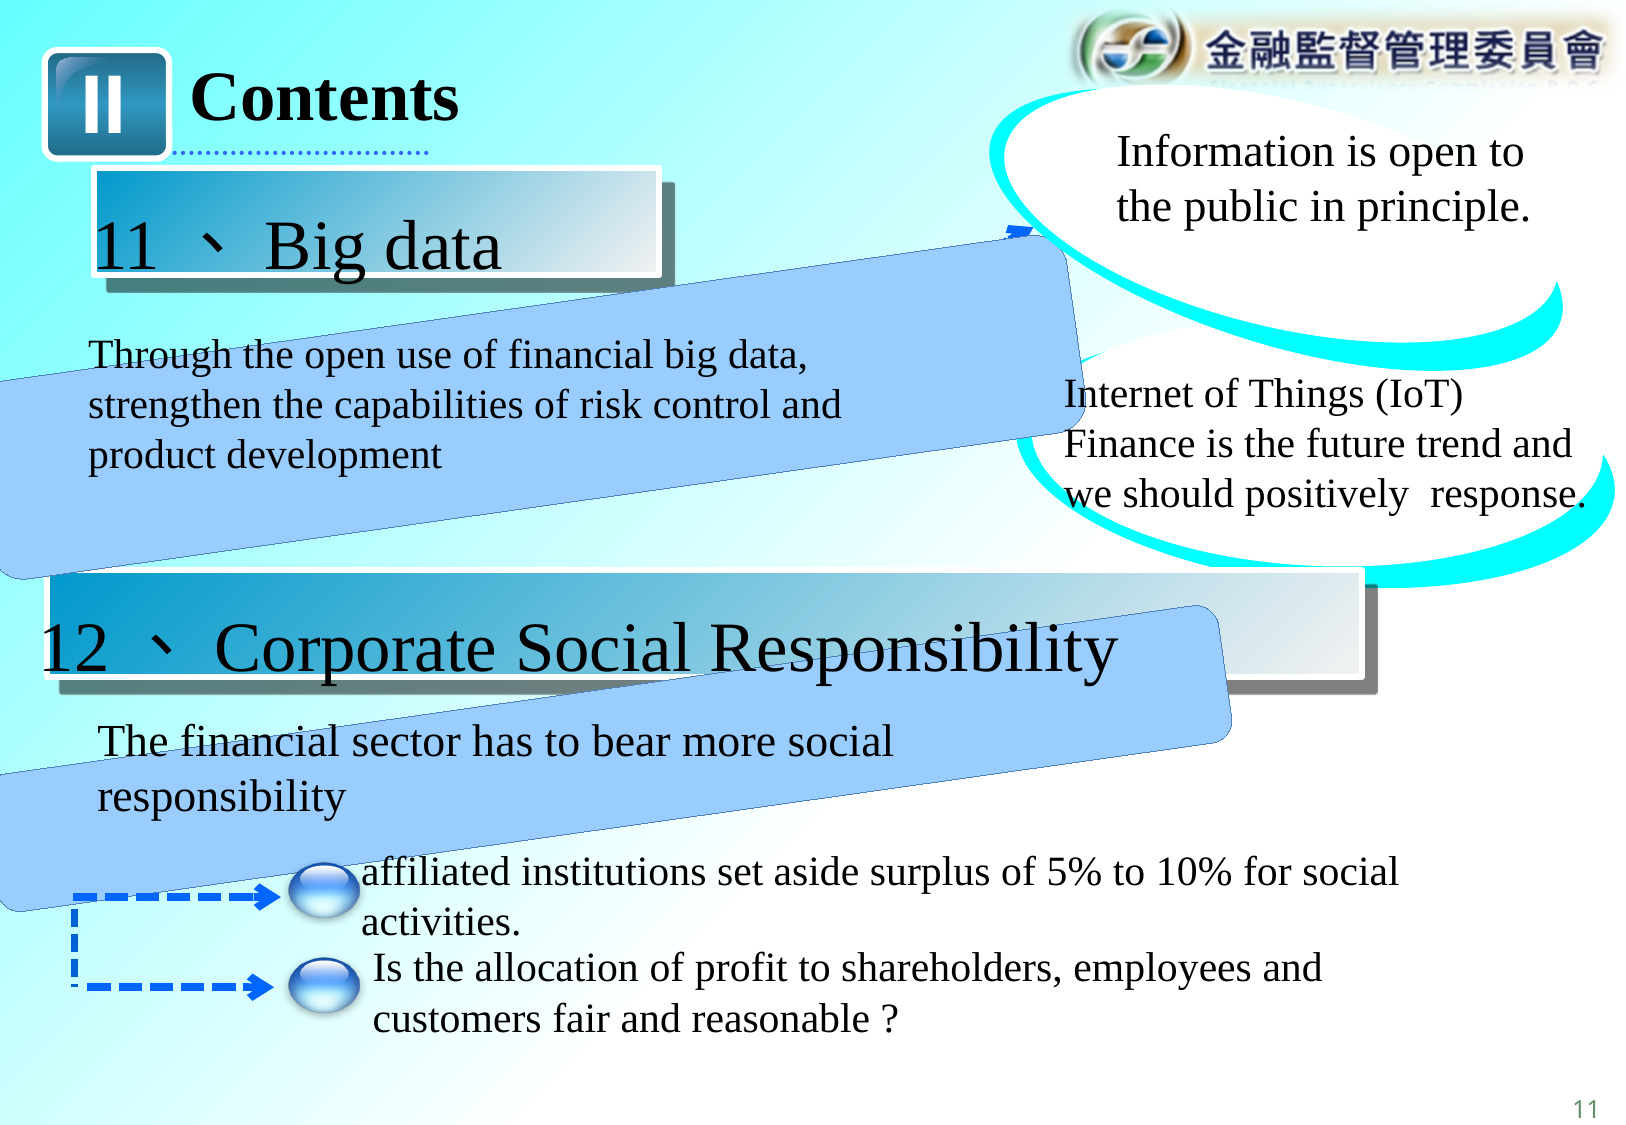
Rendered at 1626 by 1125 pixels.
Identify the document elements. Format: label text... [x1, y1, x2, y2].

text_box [737, 226, 971, 297]
text_box [519, 168, 659, 275]
text_box 11、Big data [77, 170, 519, 291]
text_box affiliated institutions set aside surplus of 5% to 10% for social activities. [346, 836, 1519, 952]
text_box 12、Corporate Social Responsibility [23, 552, 1136, 680]
picture [1088, 31, 1597, 62]
picture [280, 858, 369, 928]
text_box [1014, 318, 1618, 585]
text_box Is the allocation of profit to shareholders, employees and customers fair and reasonable ? [357, 952, 1510, 1048]
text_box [978, 99, 1578, 344]
text_box [1136, 595, 1362, 677]
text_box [0, 688, 1232, 829]
slide_number 10 [1480, 1081, 1616, 1122]
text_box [44, 42, 580, 160]
picture [280, 952, 369, 1022]
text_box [0, 307, 1082, 508]
